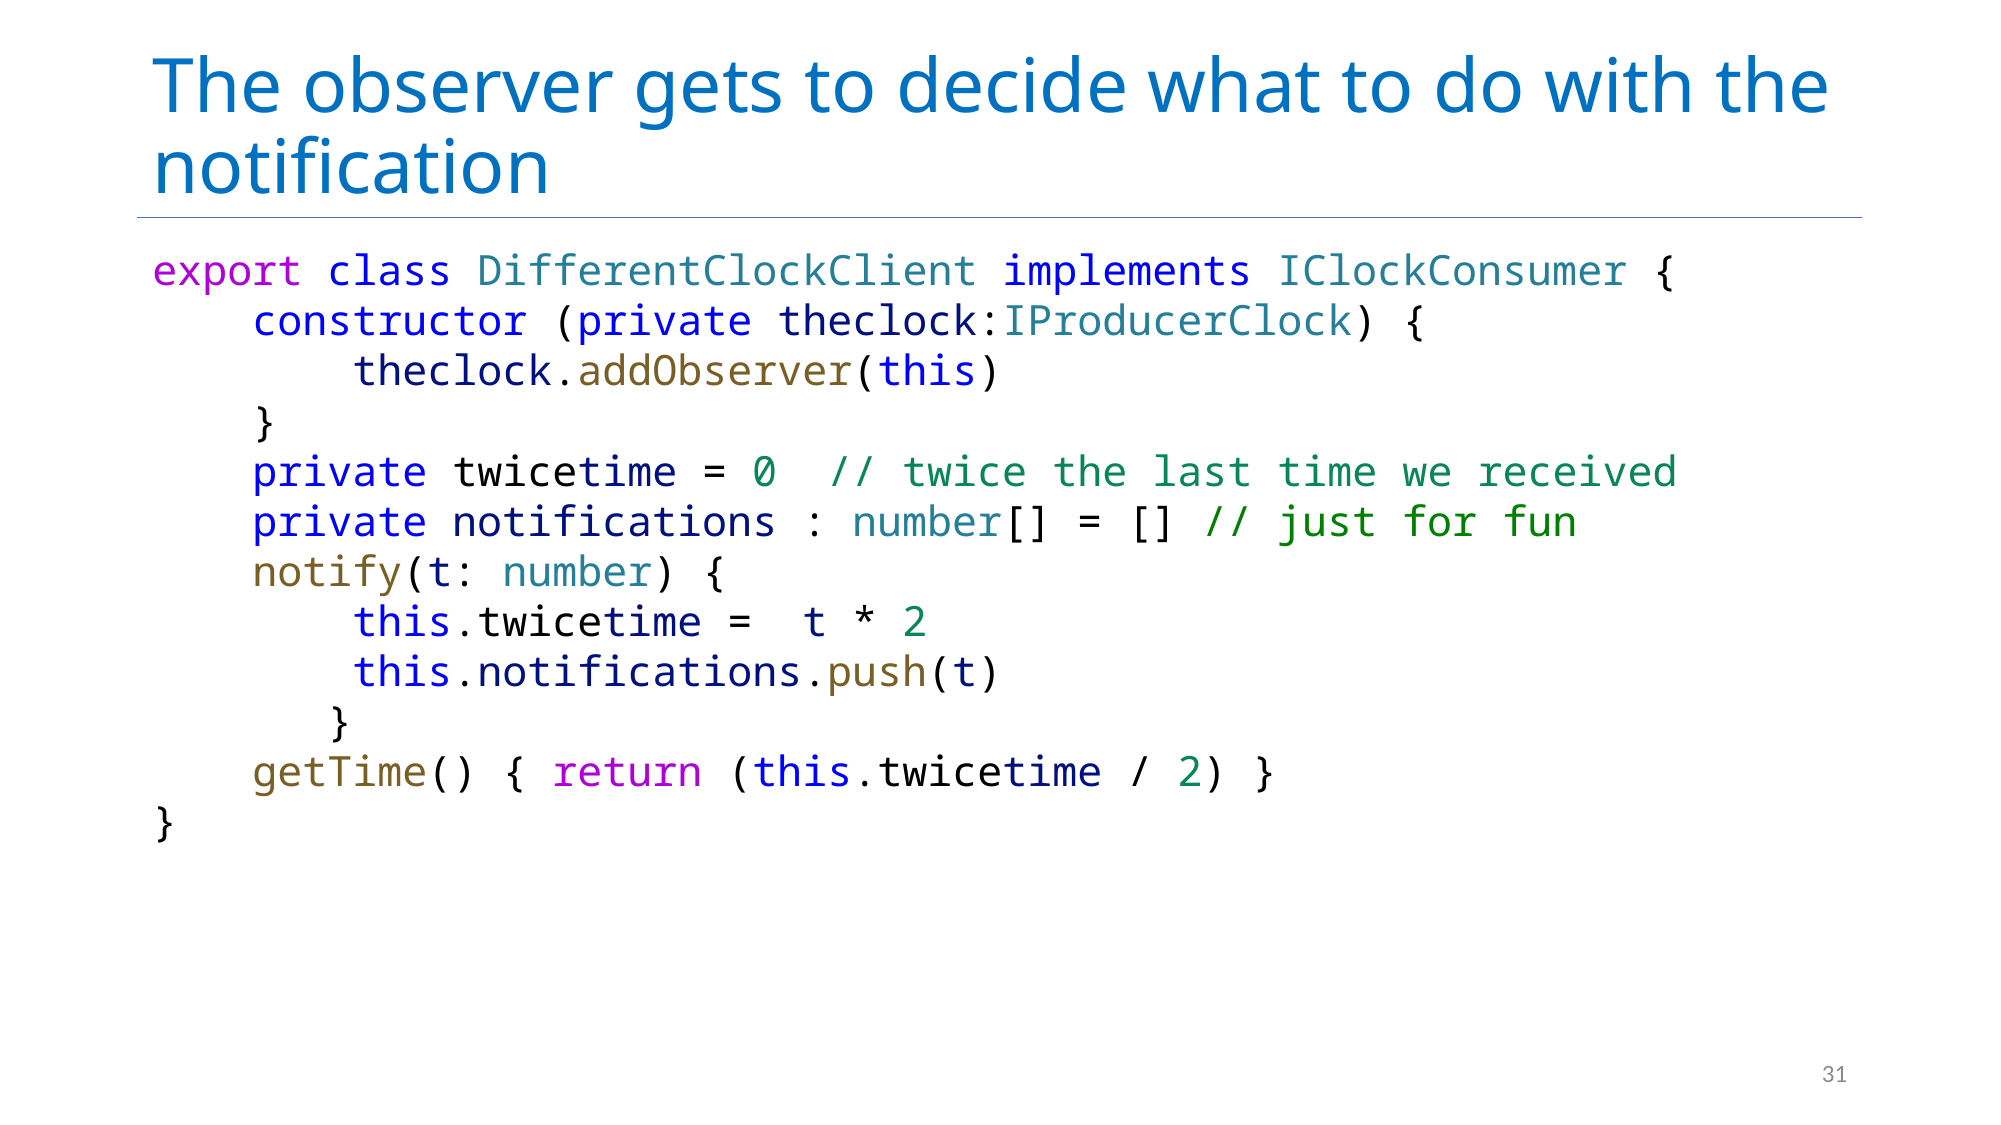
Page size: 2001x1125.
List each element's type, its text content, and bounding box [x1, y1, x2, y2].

title The observer gets to decide what to do with the notification [137, 0, 1863, 218]
text_box export class DifferentClockClient implements IClockConsumer { constructor (private theclock:IProducerClock) { theclock.addObserver(this) } private twicetime = 0 // twice the last time we received private notifications : number[] = [] // just for fun notify(t: number) { this.twicetime = t * 2 this.notifications.push(t) } getTime() { return (this.twicetime / 2) } } [136, 236, 1722, 853]
slide_number 31 [1412, 1042, 1863, 1103]
